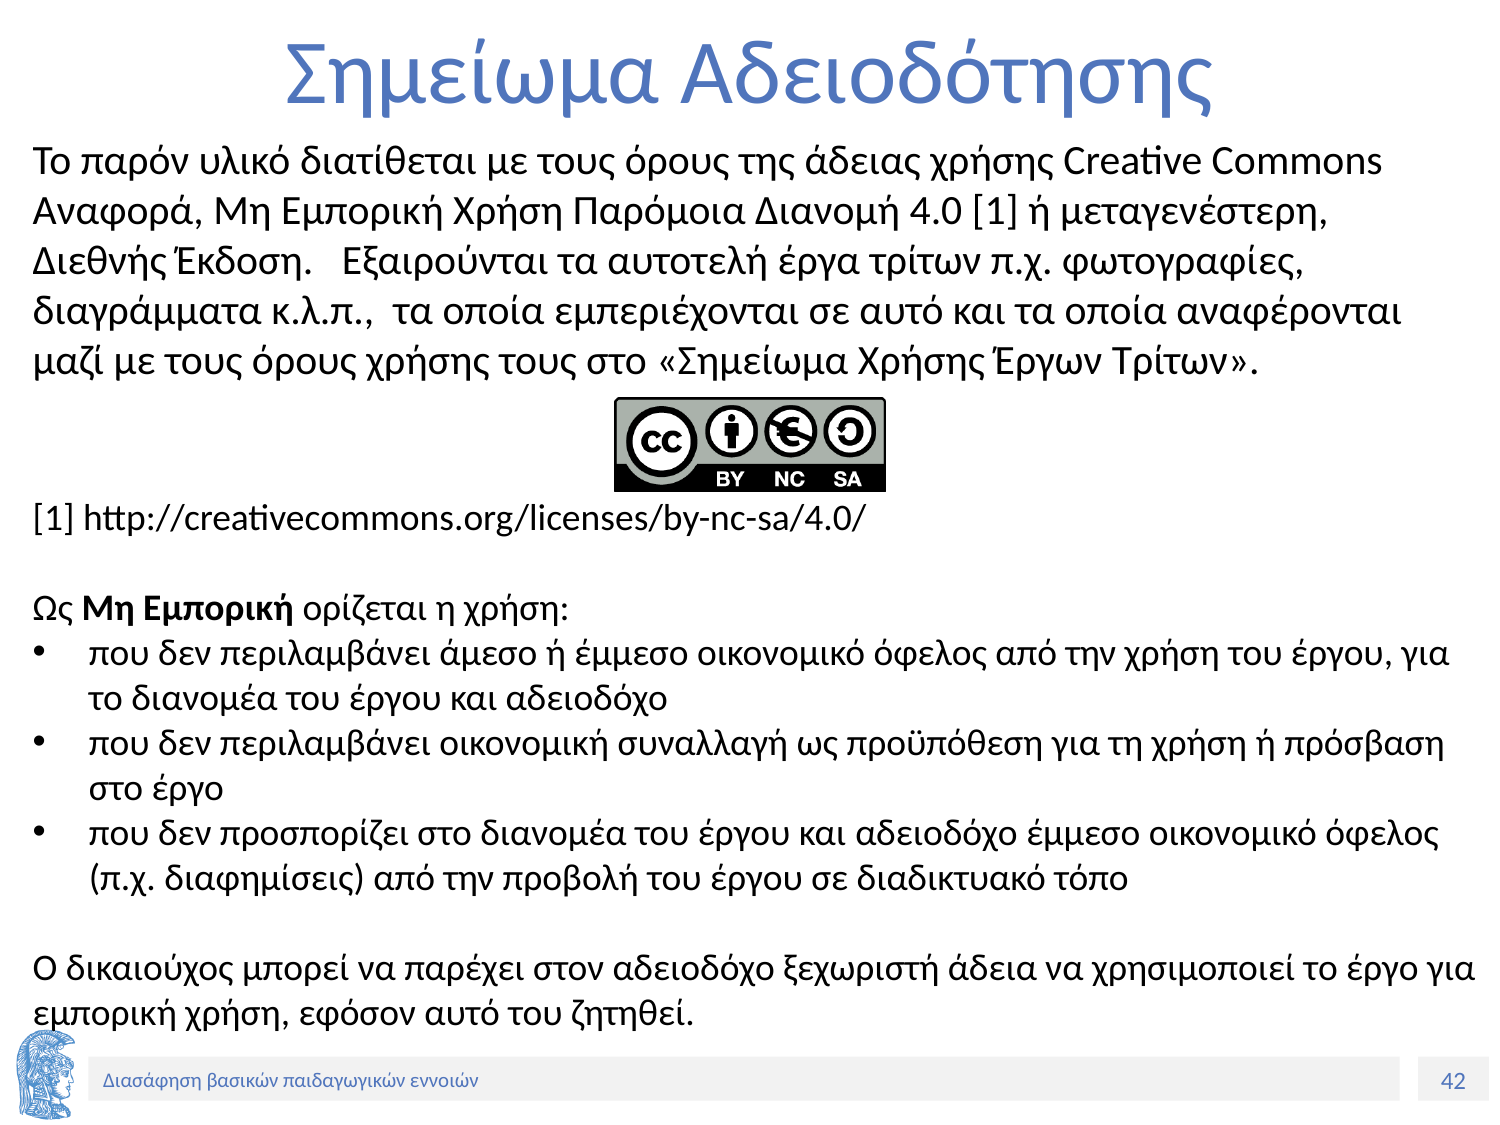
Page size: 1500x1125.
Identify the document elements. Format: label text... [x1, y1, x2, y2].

title Σημείωμα Αδειοδότησης [75, 0, 1425, 125]
text_box [1] http://creativecommons.org/licenses/by-nc-sa/4.0/ Ως Μη Εμπορική ορίζεται η χρήση: που δεν περιλαμβάνει άμεσο ή έμμεσο οικονομικό όφελος από την χρήση του έργου, για το διανομέα του έργου και αδειοδόχο που δεν περιλαμβάνει οικονομική συναλλαγή ως προϋπόθεση για τη χρήση ή πρόσβαση στο έργο που δεν προσπορίζει στο διανομέα του έργου και αδειοδόχο έμμεσο οικονομικό όφελος (π.χ. διαφημίσεις) από την προβολή του έργου σε διαδικτυακό τόπο Ο δικαιούχος μπορεί να παρέχει στον αδειοδόχο ξεχωριστή άδεια να χρησιμοποιεί το έργο για εμπορική χρήση, εφόσον αυτό του ζητηθεί. [17, 479, 1500, 1047]
picture [614, 396, 886, 492]
list Το παρόν υλικό διατίθεται με τους όρους της άδειας χρήσης Creative Commons Αναφορά, Μη Εμπορική Χρήση Παρόμοια Διανομή 4.0 [1] ή μεταγενέστερη, Διεθνής Έκδοση. Εξαιρούνται τα αυτοτελή έργα τρίτων π.χ. φωτογραφίες, διαγράμματα κ.λ.π., τα οποία εμπεριέχονται σε αυτό και τα οποία αναφέρονται μαζί με τους όρους χρήσης τους στο «Σημείωμα Χρήσης Έργων Τρίτων». [17, 125, 1483, 362]
picture [9, 1026, 81, 1120]
